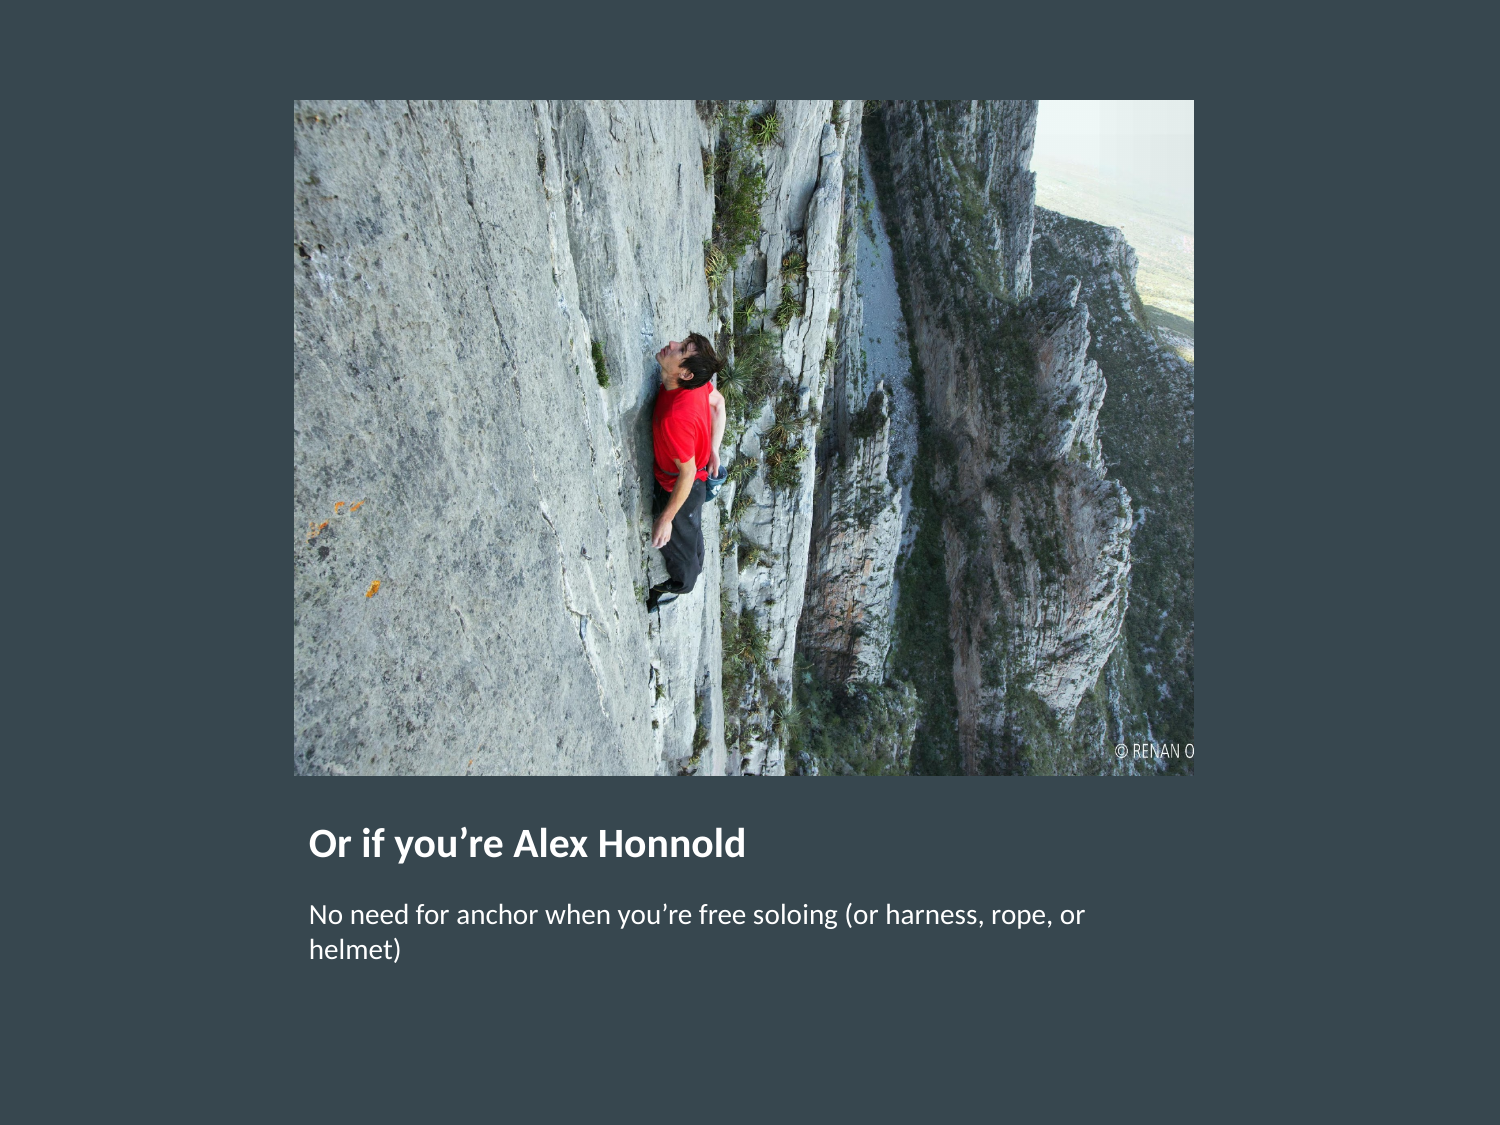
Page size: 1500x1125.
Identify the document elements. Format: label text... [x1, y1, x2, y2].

picture [293, 100, 1195, 776]
list No need for anchor when you’re free soloing (or harness, rope, or helmet) [294, 880, 1194, 1013]
title Or if you’re Alex Honnold [294, 787, 1194, 880]
